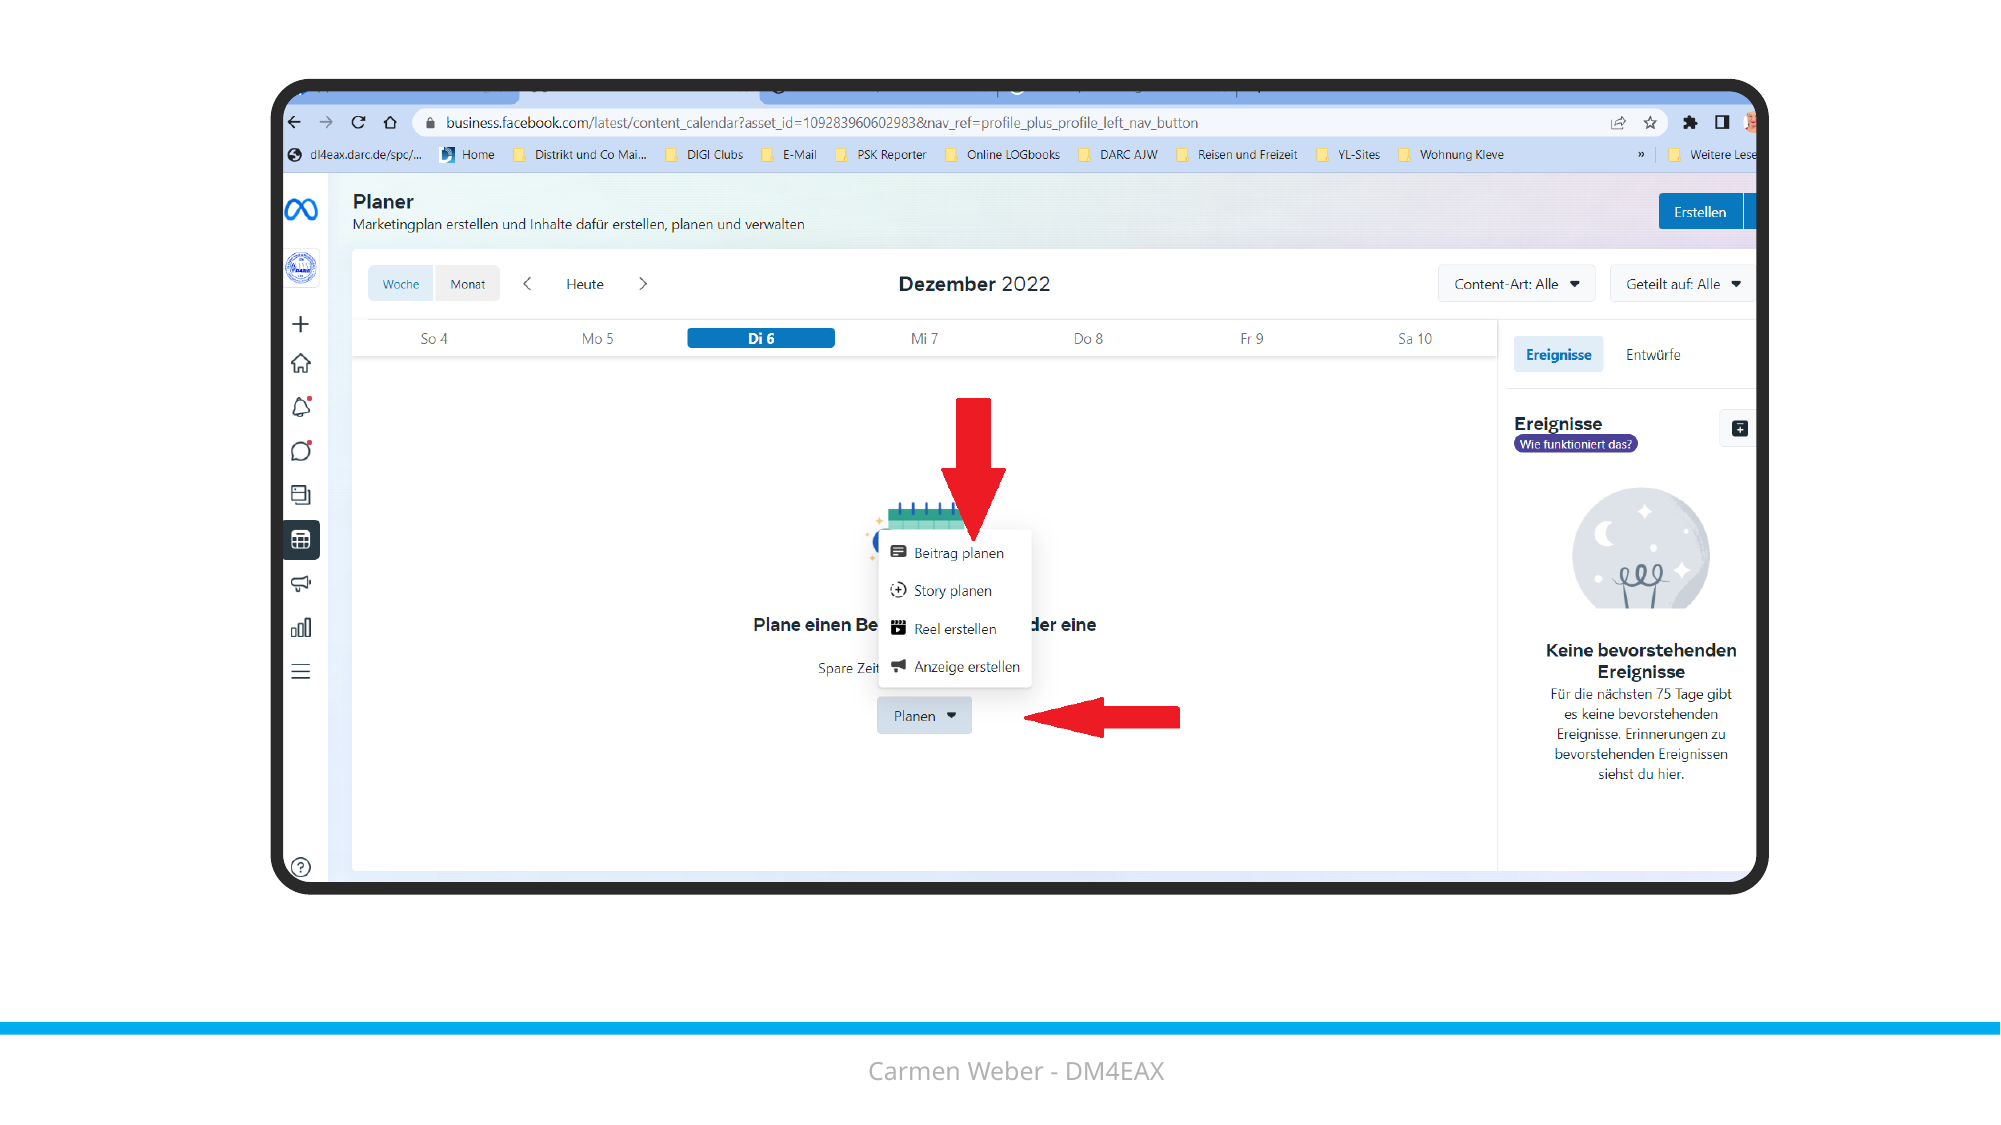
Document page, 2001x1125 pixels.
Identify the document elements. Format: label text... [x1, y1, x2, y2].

picture [276, 85, 1763, 889]
footer Carmen Weber - DM4EAX [309, 1042, 1731, 1103]
